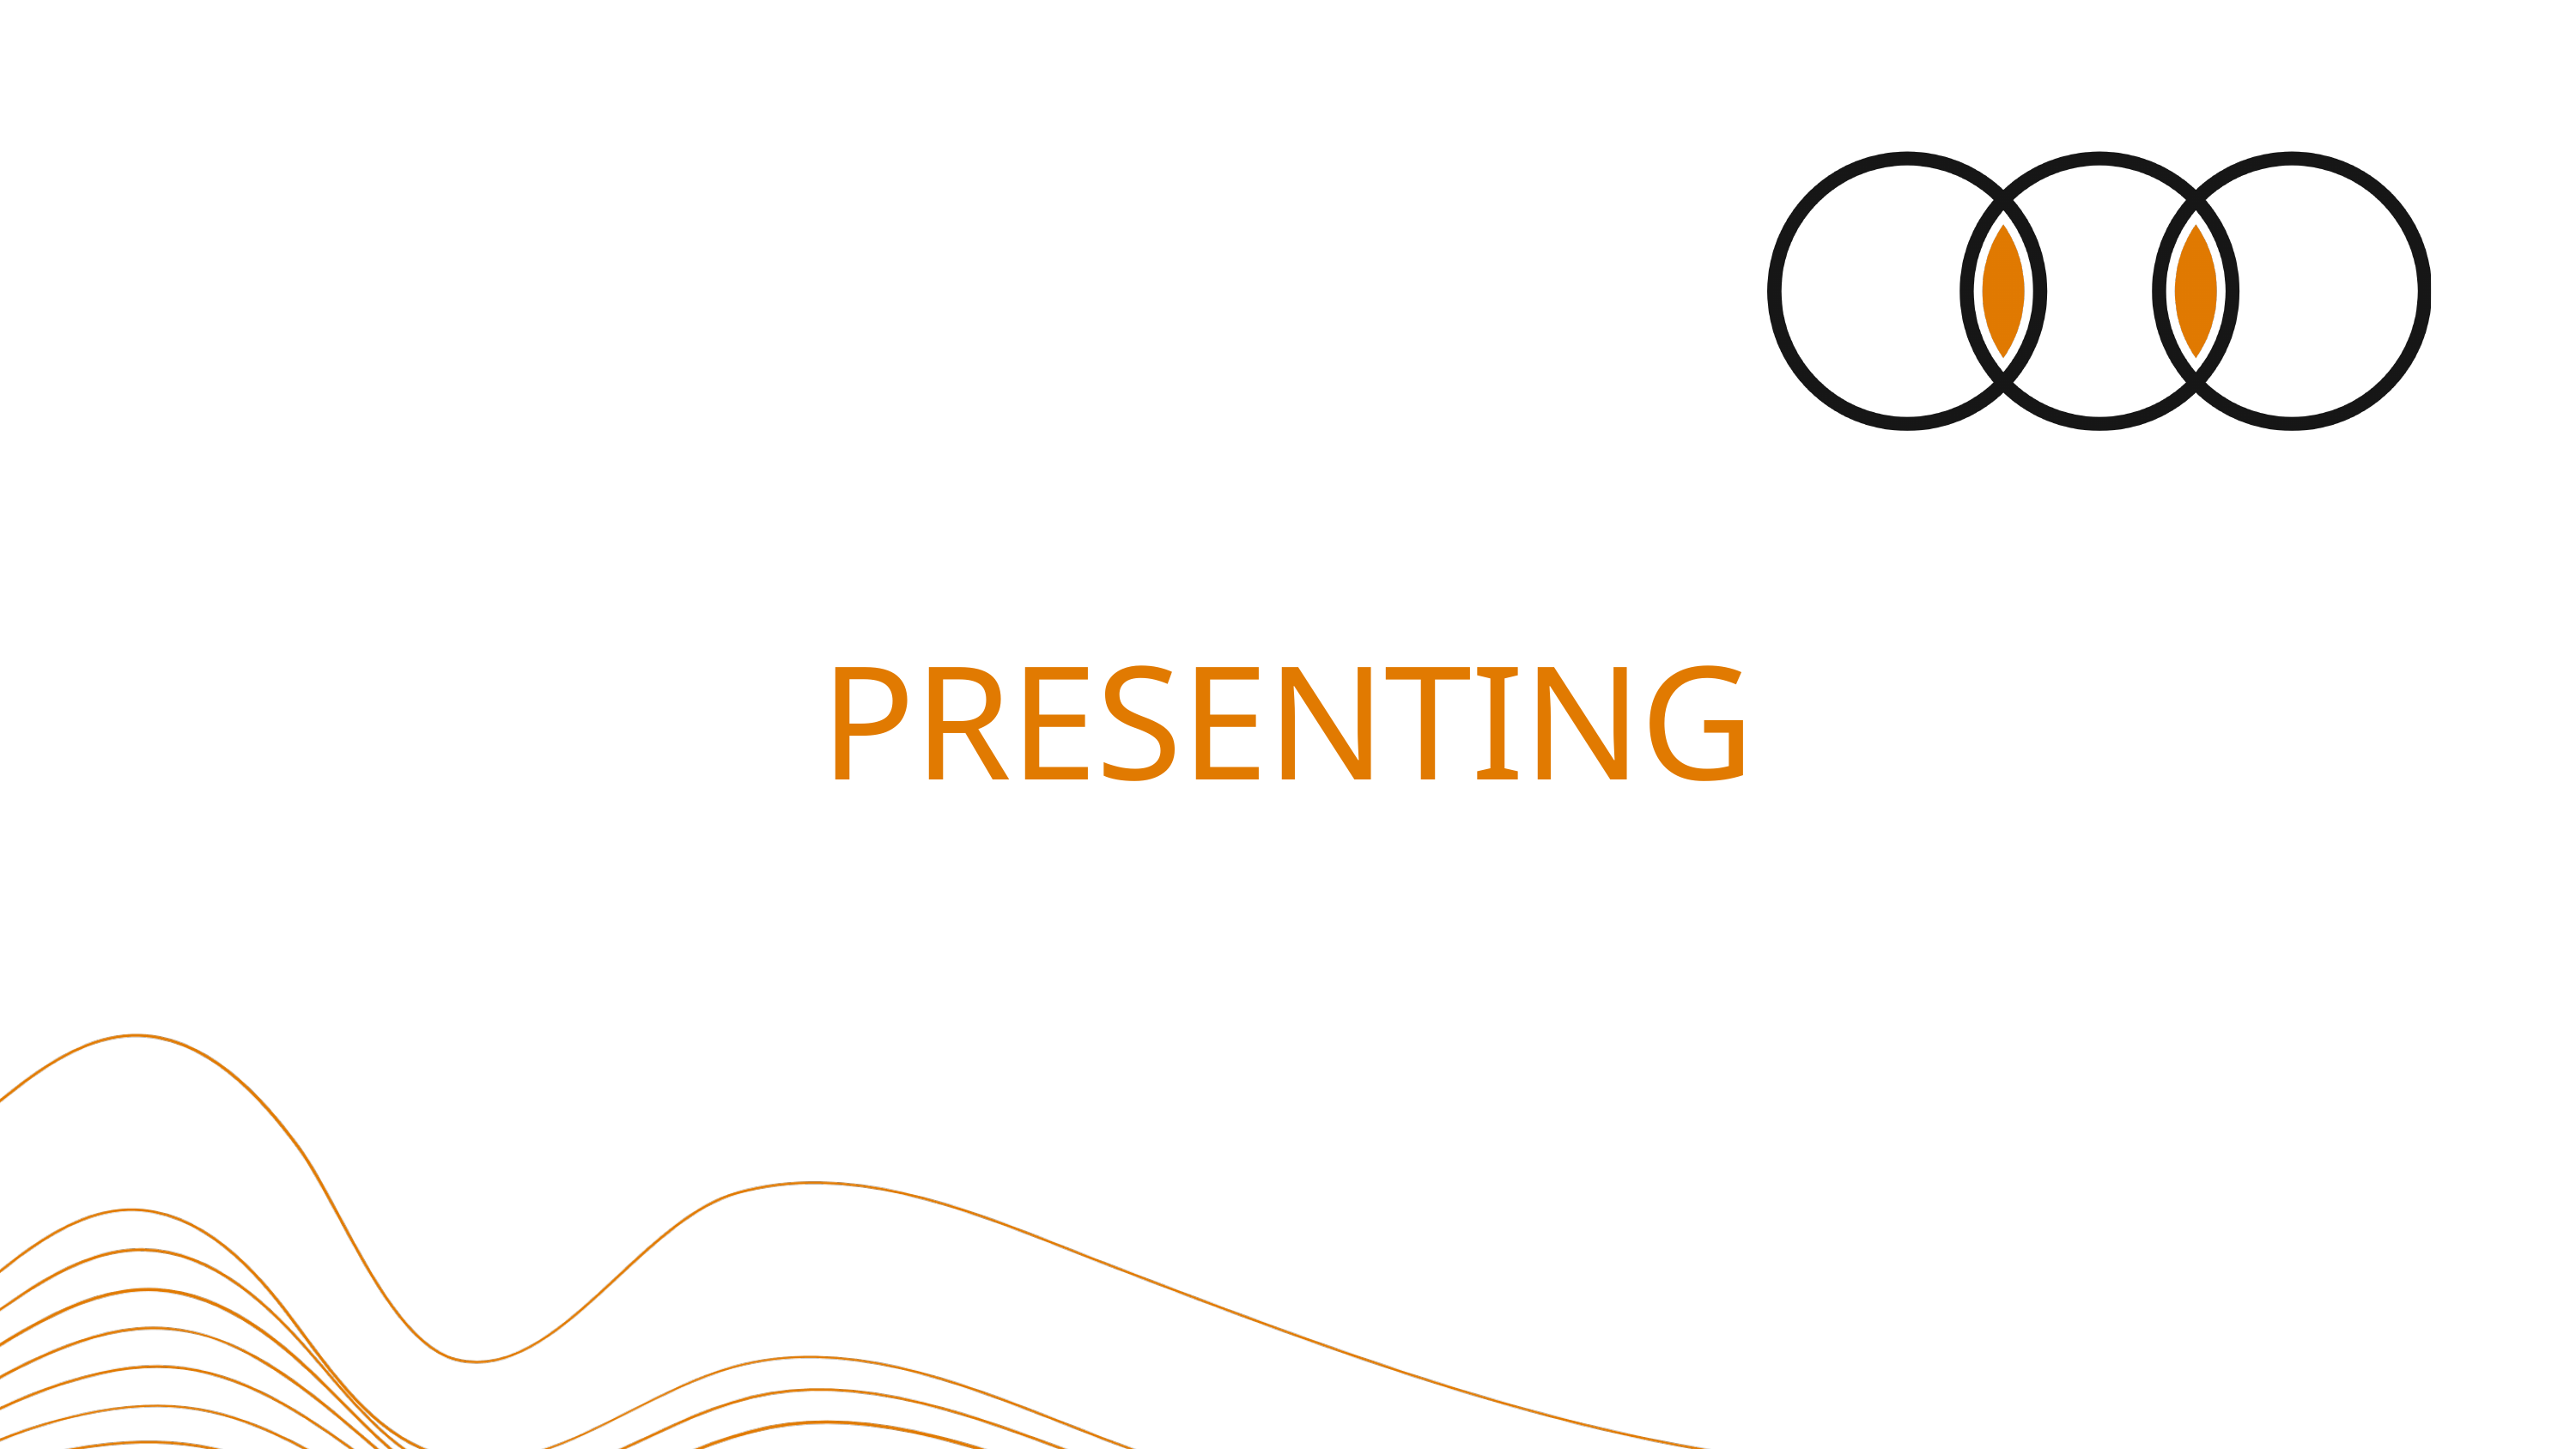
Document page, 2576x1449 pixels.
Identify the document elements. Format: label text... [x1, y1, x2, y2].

text_box [0, 1032, 2081, 1449]
text_box [1767, 151, 2432, 431]
text_box PRESENTING [144, 654, 2432, 812]
